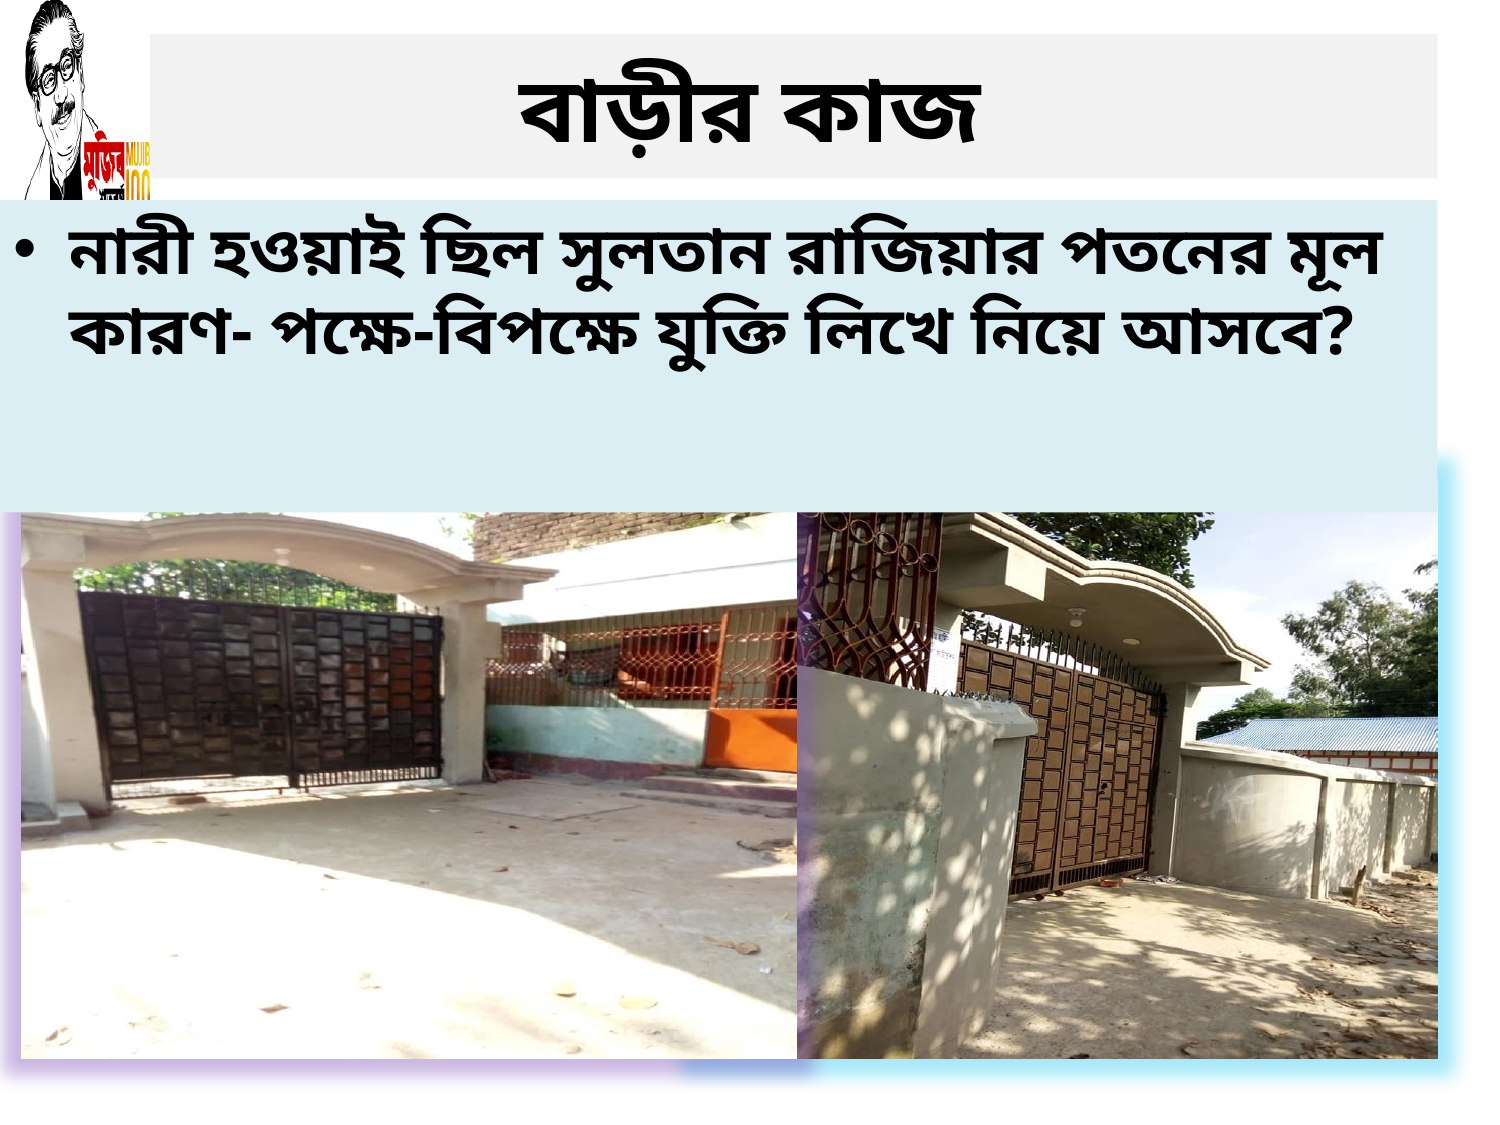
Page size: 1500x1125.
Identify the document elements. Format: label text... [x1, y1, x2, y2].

title বাড়ীর কাজ [155, 34, 1438, 179]
picture [21, 478, 1438, 1059]
list নারী হওয়াই ছিল সুলতান রাজিয়ার পতনের মূল কারণ- পক্ষে-বিপক্ষে যুক্তি লিখে নিয়ে আসবে? [0, 200, 1438, 513]
picture [21, 0, 151, 213]
